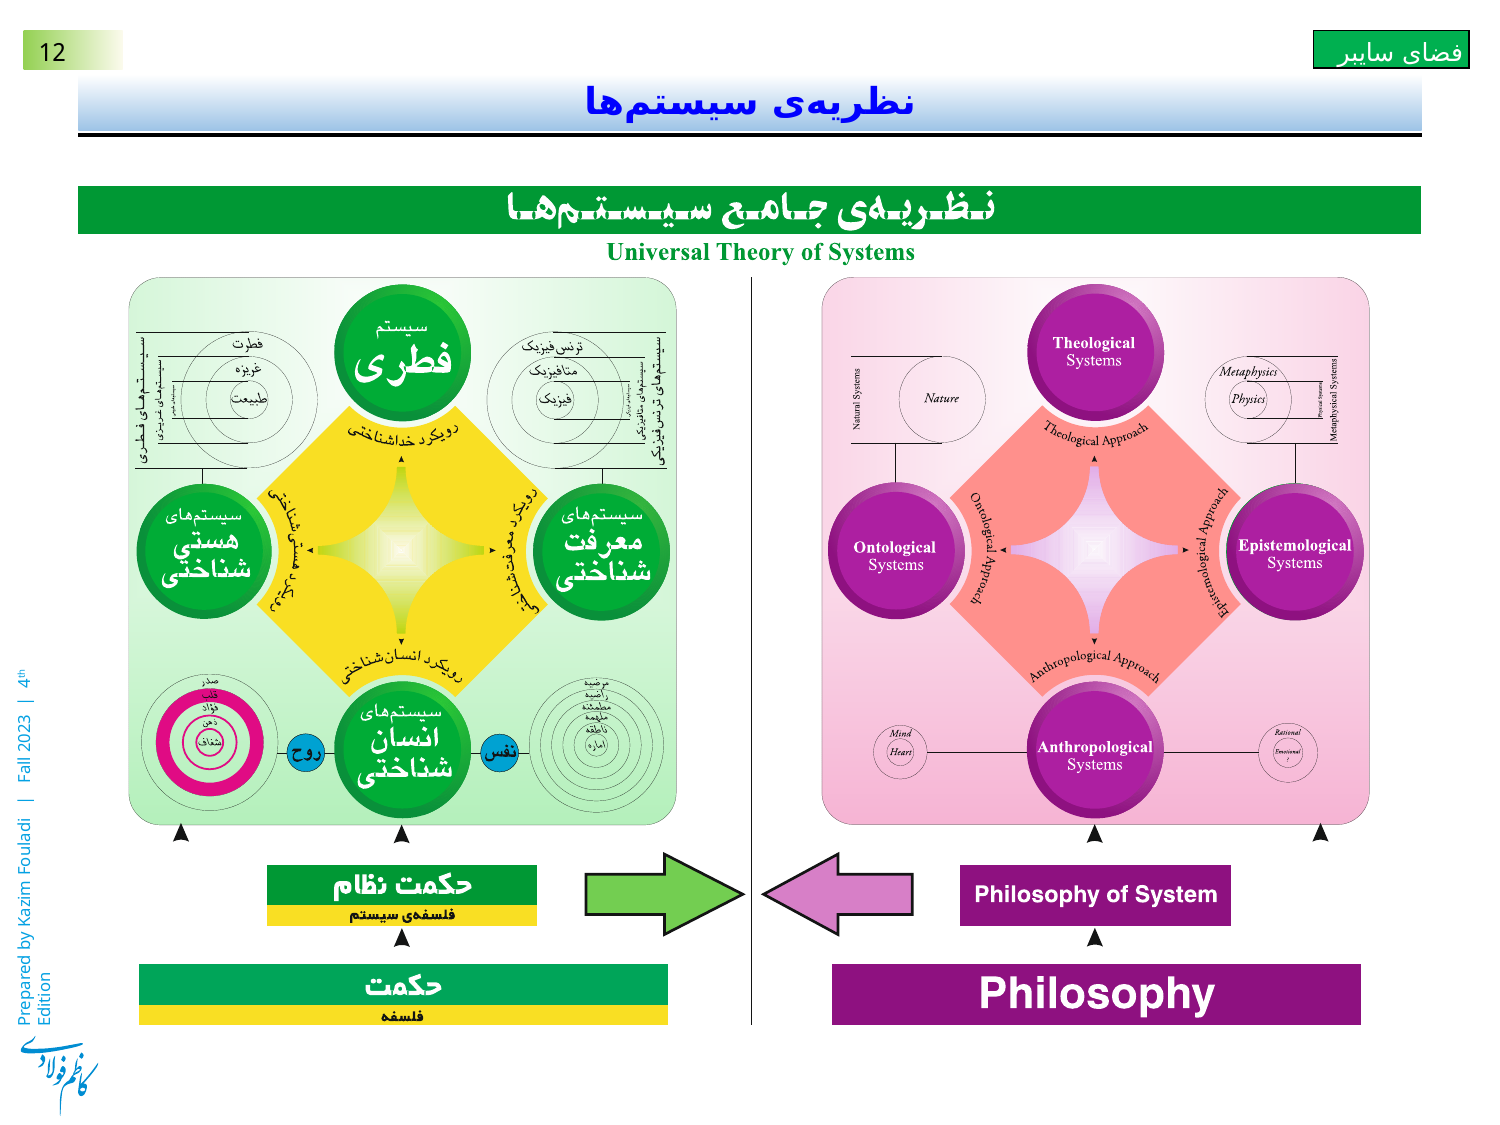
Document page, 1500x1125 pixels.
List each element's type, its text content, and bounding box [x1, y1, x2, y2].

picture [78, 186, 1422, 1026]
title نظریه‌ی سیستم‌ها [78, 75, 1422, 131]
